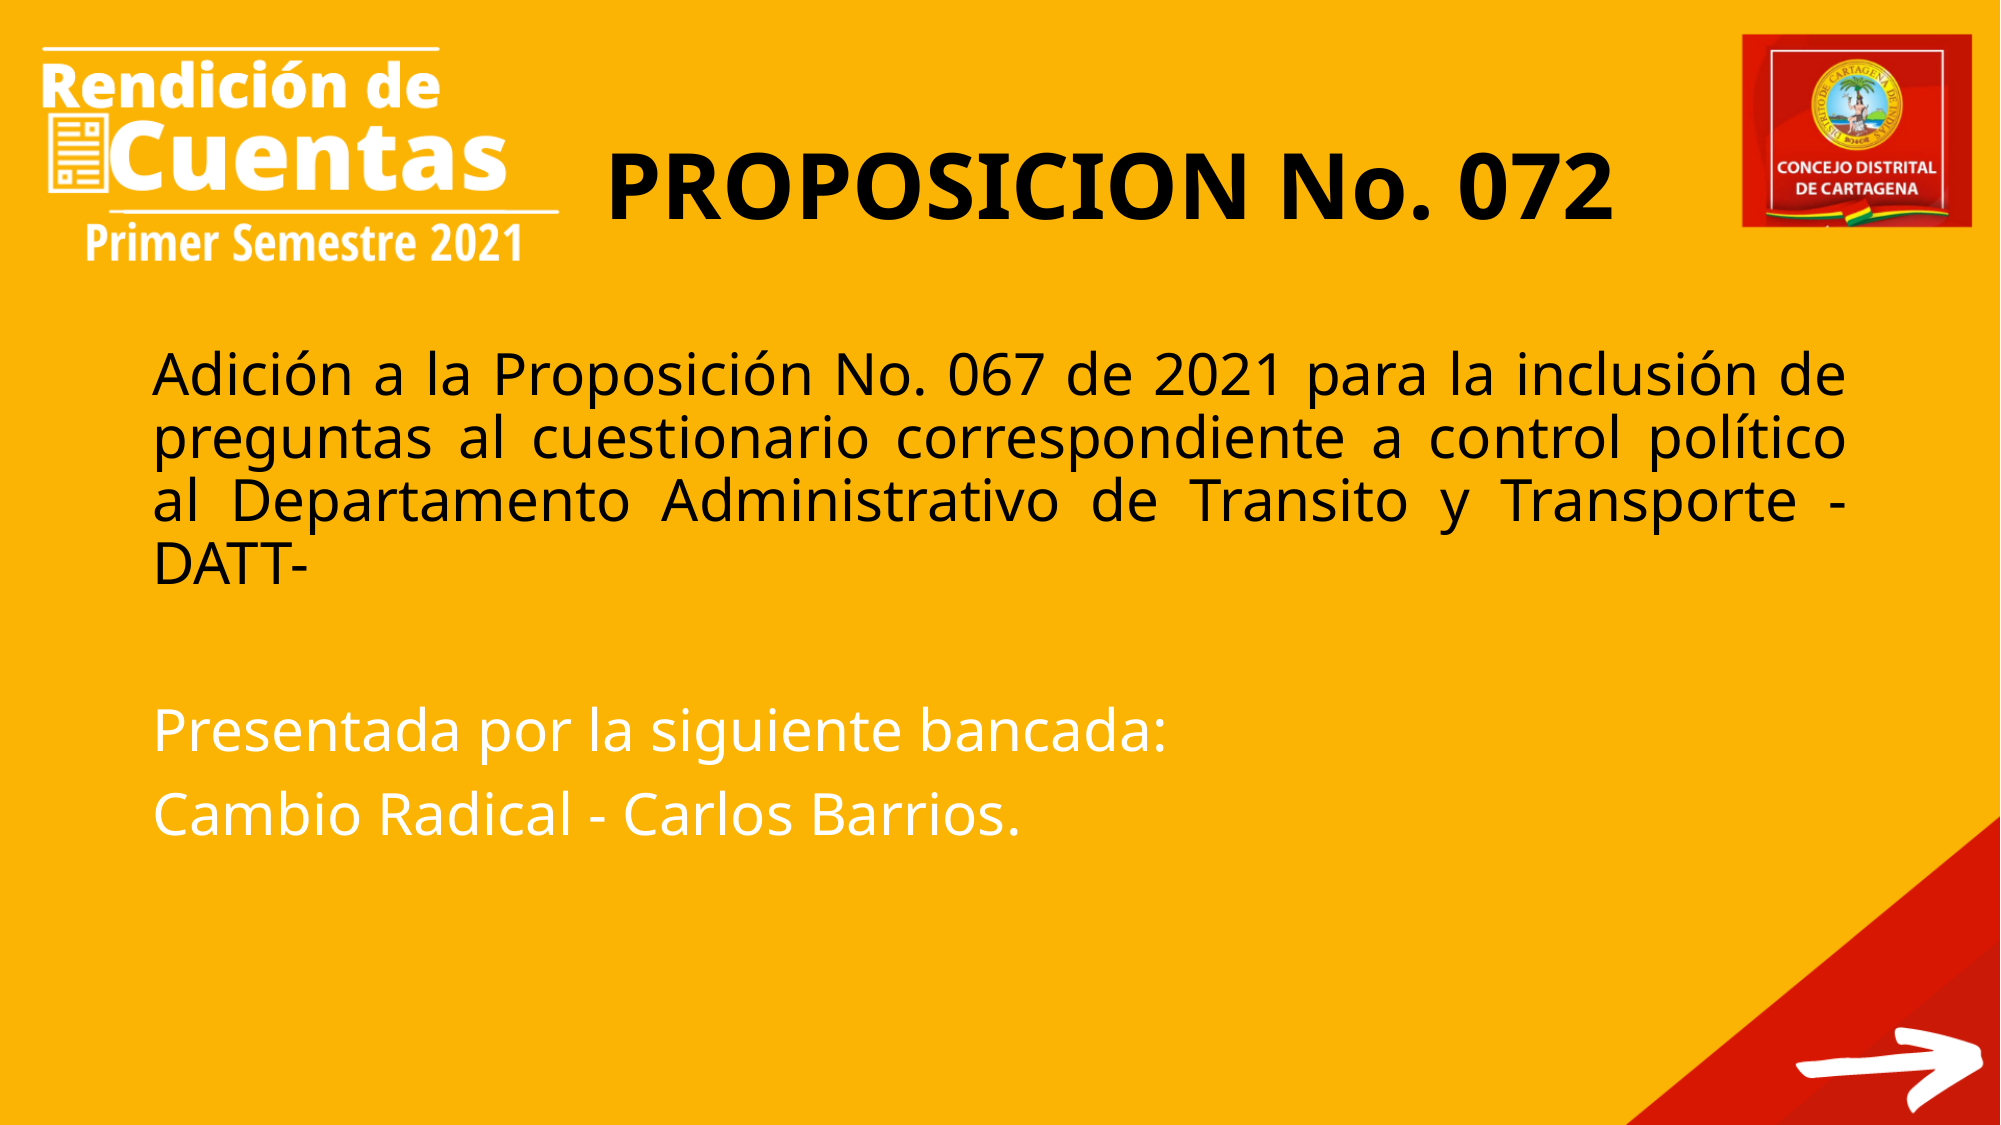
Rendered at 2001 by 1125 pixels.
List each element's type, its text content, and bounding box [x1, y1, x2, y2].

picture [0, 0, 2000, 1125]
title PROPOSICION No. 072 [589, 81, 1693, 299]
list Adición a la Proposición No. 067 de 2021 para la inclusión de preguntas al cuestionario correspondiente a control político al Departamento Administrativo de Transito y Transporte -DATT- Presentada por la siguiente bancada: Cambio Radical - Carlos Barrios. [137, 337, 1863, 904]
